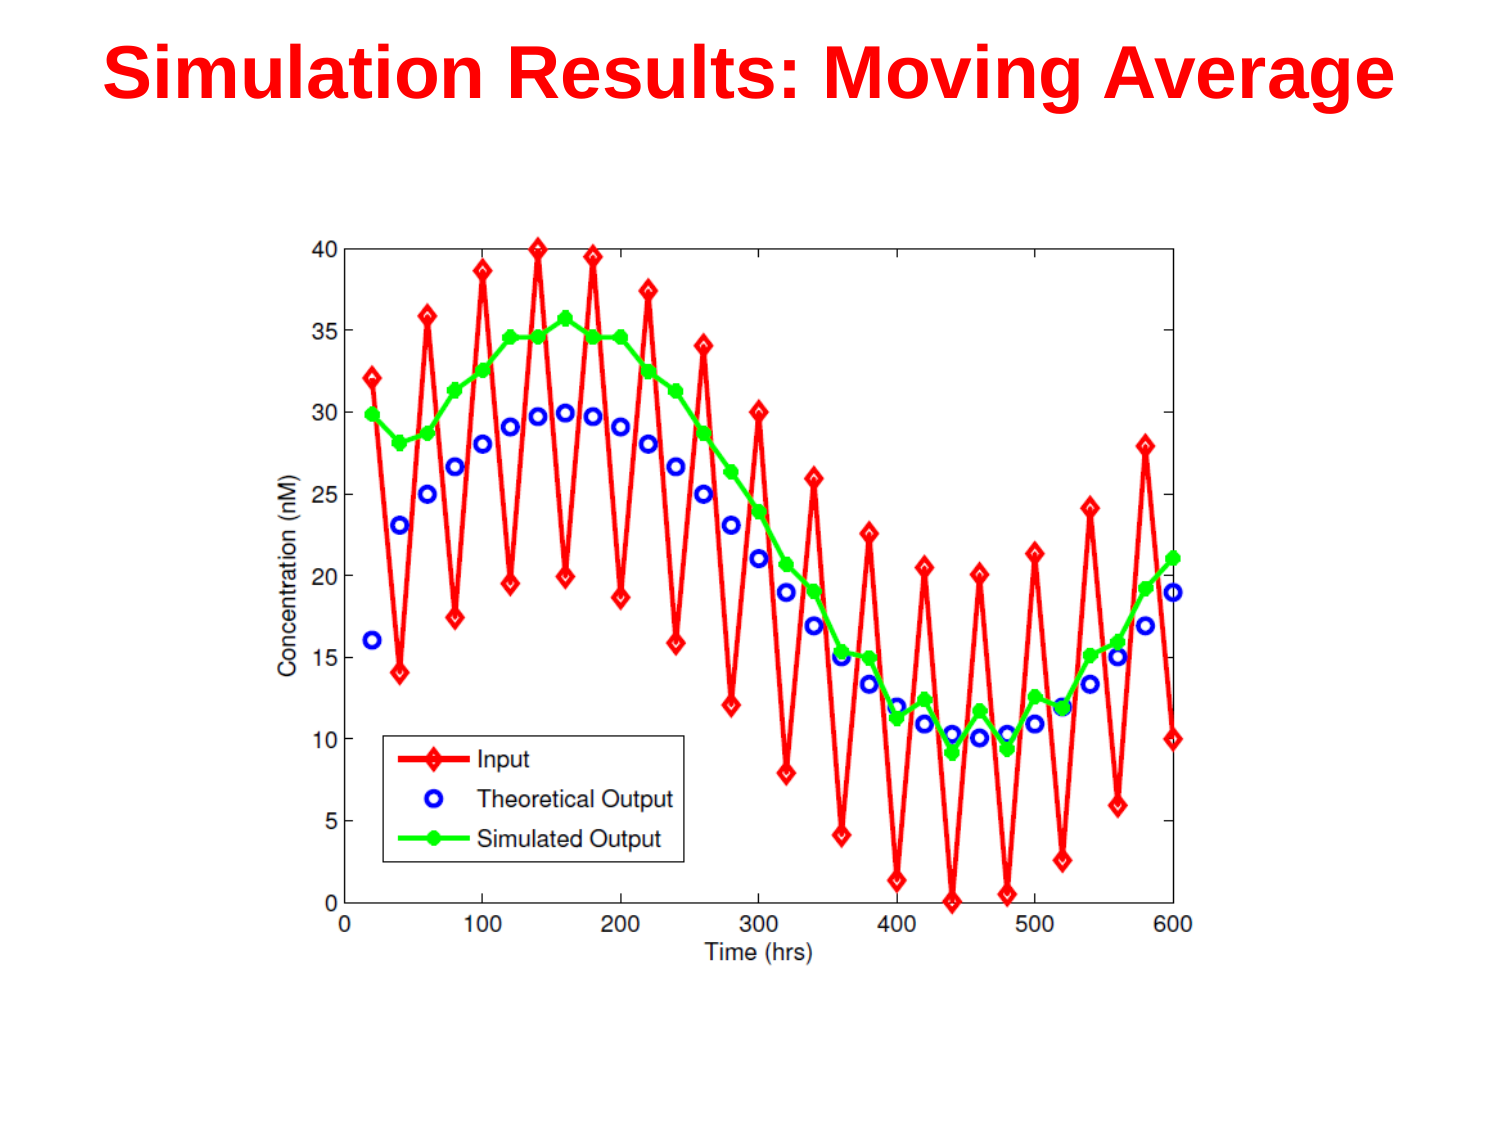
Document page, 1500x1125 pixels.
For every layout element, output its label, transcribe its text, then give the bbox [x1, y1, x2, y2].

text_box Simulation Results: Moving Average [0, 12, 1500, 125]
picture [249, 224, 1209, 969]
